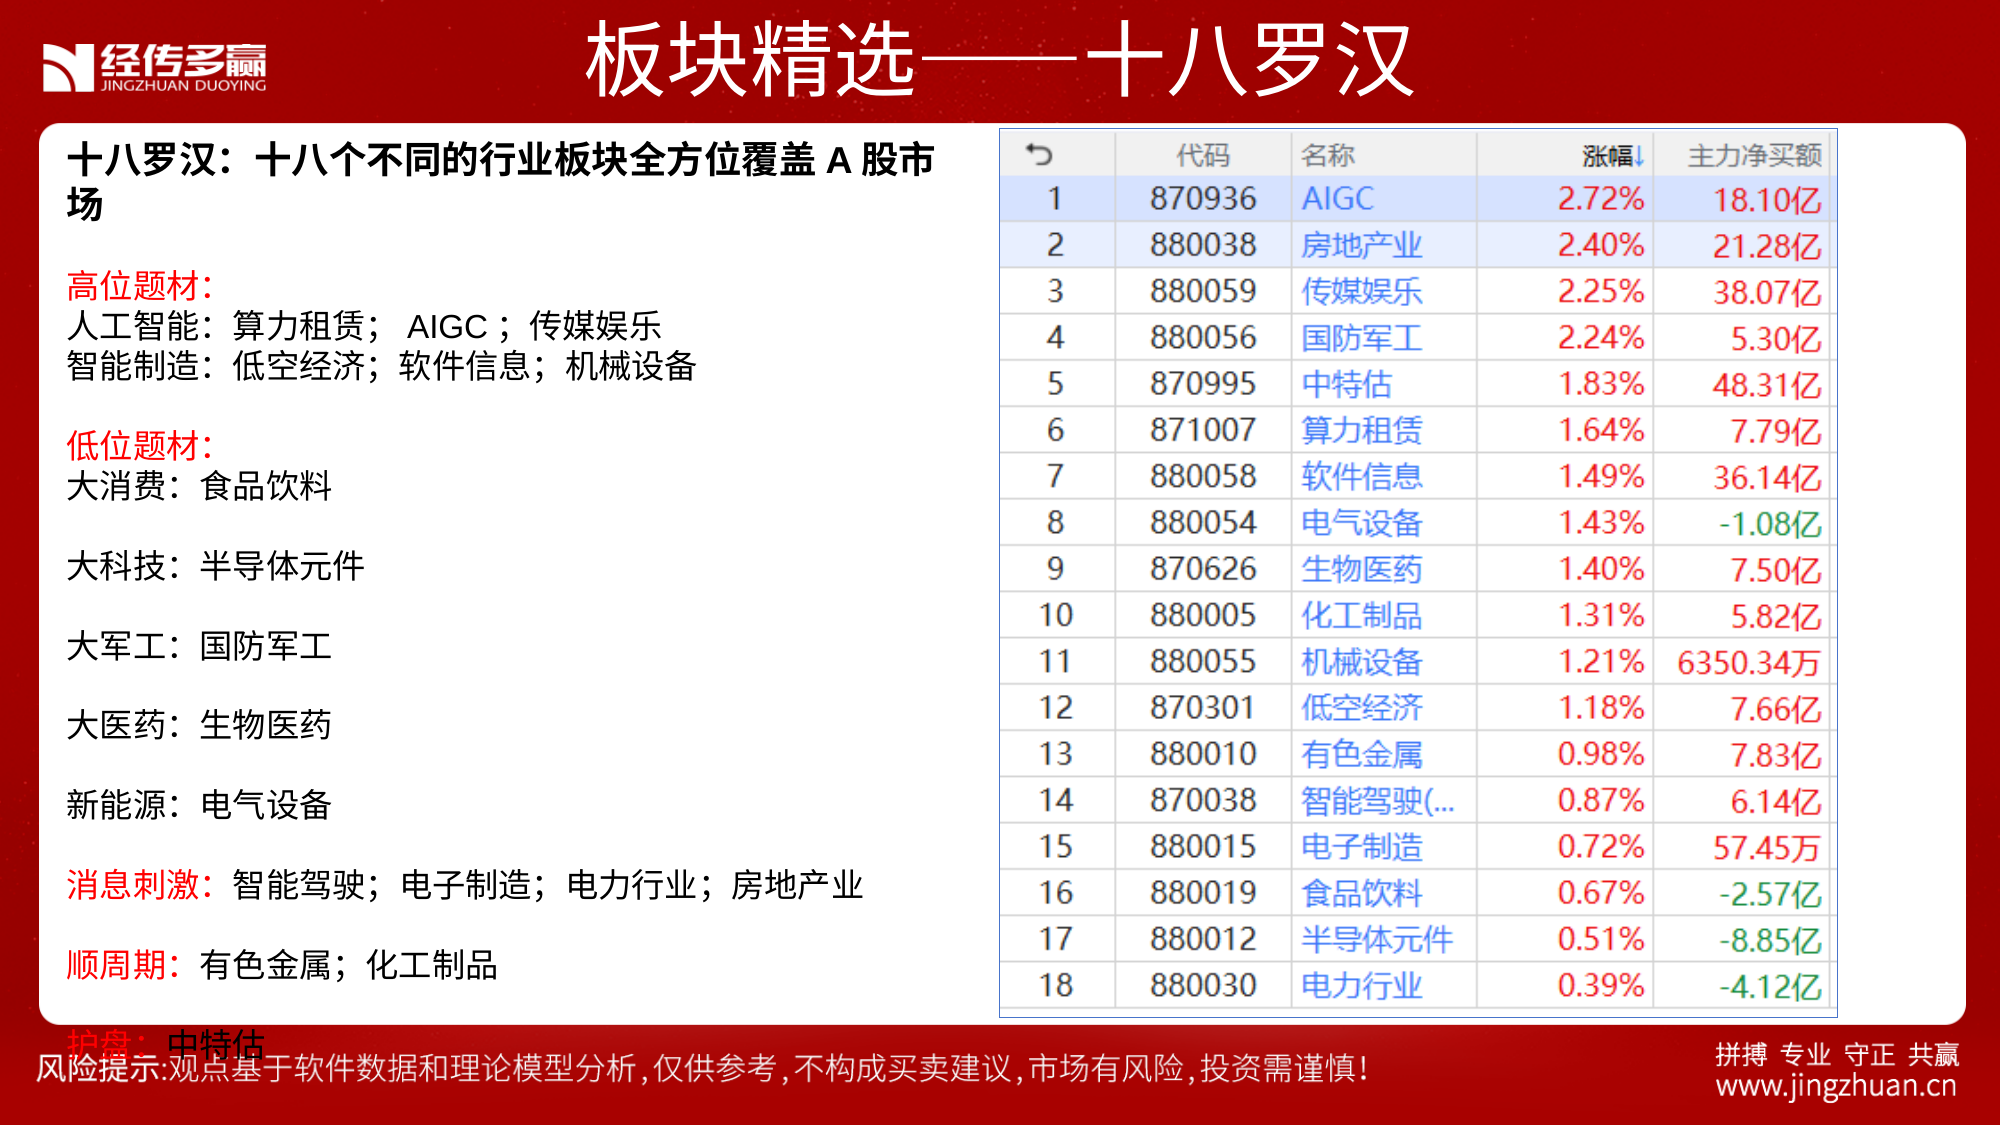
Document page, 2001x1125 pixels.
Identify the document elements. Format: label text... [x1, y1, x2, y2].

picture [0, 0, 2000, 1125]
text_box 十八罗汉：十八个不同的行业板块全方位覆盖A股市场 高位题材： 人工智能：算力租赁；AIGC；传媒娱乐 智能制造：低空经济；软件信息；机械设备 低位题材： 大消费：食品饮料 大科技：半导体元件 大军工：国防军工 大医药：生物医药 新能源：电气设备 消息刺激：智能驾驶；电子制造；电力行业；房地产业 顺周期：有色金属；化工制品 护盘：中特估 [51, 128, 984, 1072]
text_box 板块精选——十八罗汉 [471, 0, 1529, 115]
